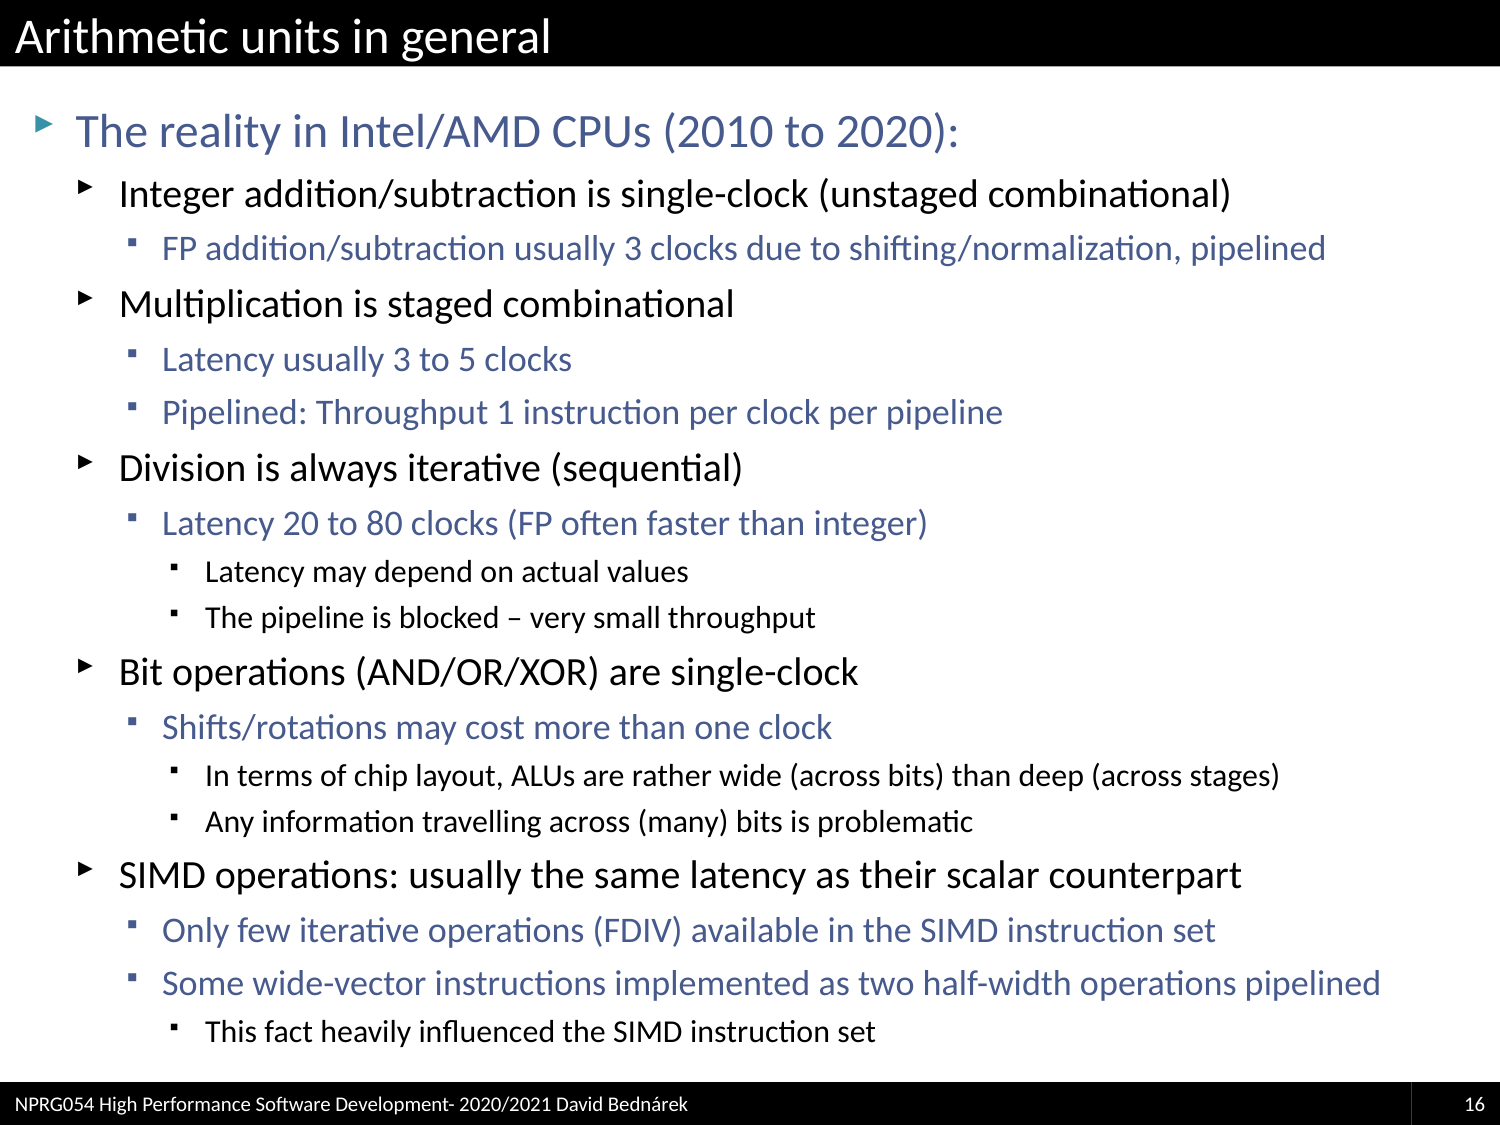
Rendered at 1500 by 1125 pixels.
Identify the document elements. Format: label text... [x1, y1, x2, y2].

list The reality in Intel/AMD CPUs (2010 to 2020): Integer addition/subtraction is single-clock (unstaged combinational) FP addition/subtraction usually 3 clocks due to shifting/normalization, pipelined Multiplication is staged combinational Latency usually 3 to 5 clocks Pipelined: Throughput 1 instruction per clock per pipeline Division is always iterative (sequential) Latency 20 to 80 clocks (FP often faster than integer) Latency may depend on actual values The pipeline is blocked – very small throughput Bit operations (AND/OR/XOR) are single-clock Shifts/rotations may cost more than one clock In terms of chip layout, ALUs are rather wide (across bits) than deep (across stages) Any information travelling across (many) bits is problematic SIMD operations: usually the same latency as their scalar counterpart Only few iterative operations (FDIV) available in the SIMD instruction set Some wide-vector instructions implemented as two half-width operations pipelined This fact heavily influenced the SIMD instruction set [17, 90, 1483, 1059]
title Arithmetic units in general [0, 0, 1500, 67]
slide_number 16 [1412, 1082, 1500, 1125]
footer NPRG054 High Performance Software Development- 2020/2021 David Bednárek [0, 1082, 1412, 1125]
